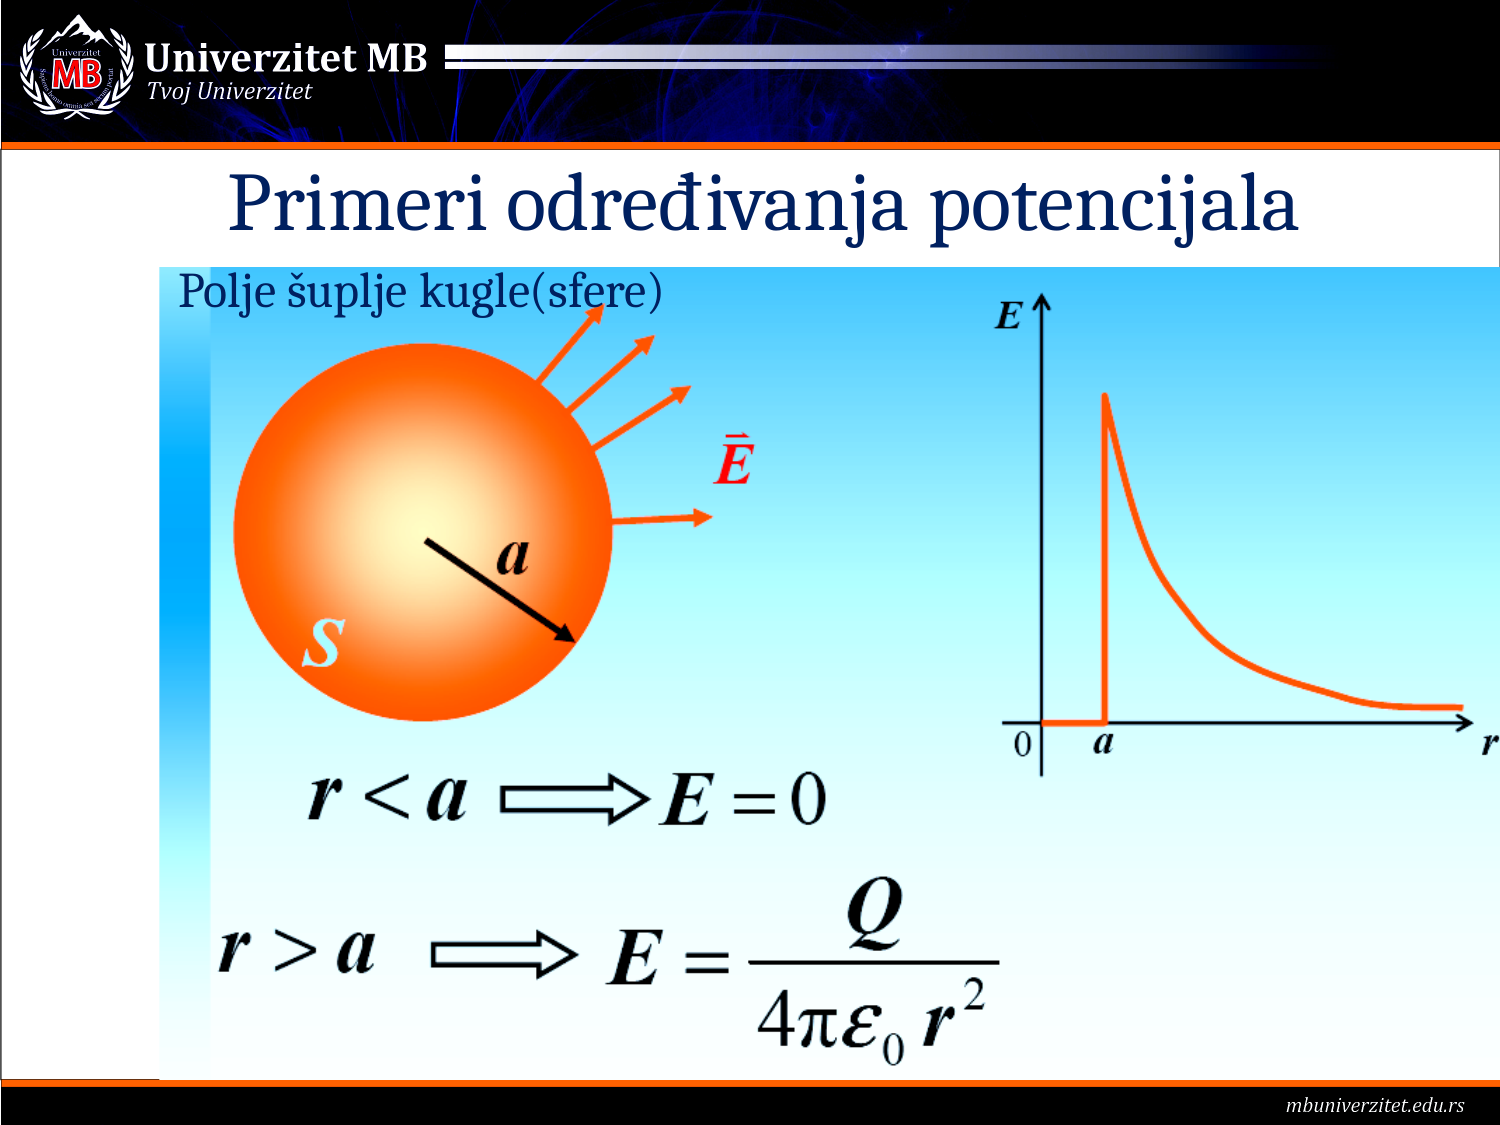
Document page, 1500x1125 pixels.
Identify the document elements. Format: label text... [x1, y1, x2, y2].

text_box Primeri određivanja potencijala [100, 127, 1430, 268]
picture [0, 0, 1500, 1125]
